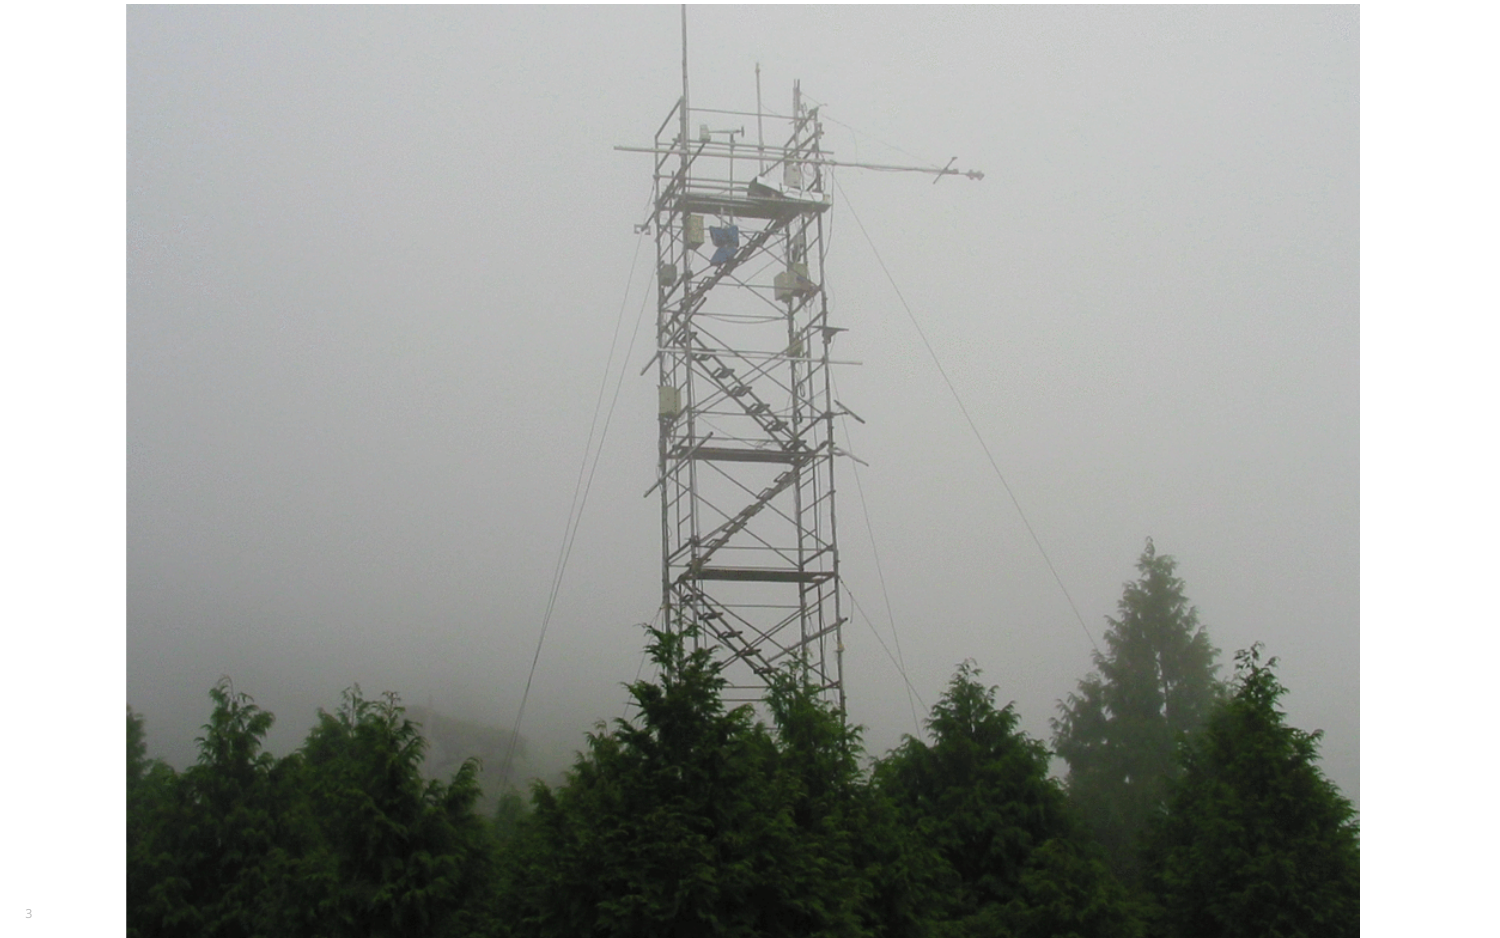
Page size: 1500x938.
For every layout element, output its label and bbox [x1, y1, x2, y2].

picture [124, 3, 1360, 938]
